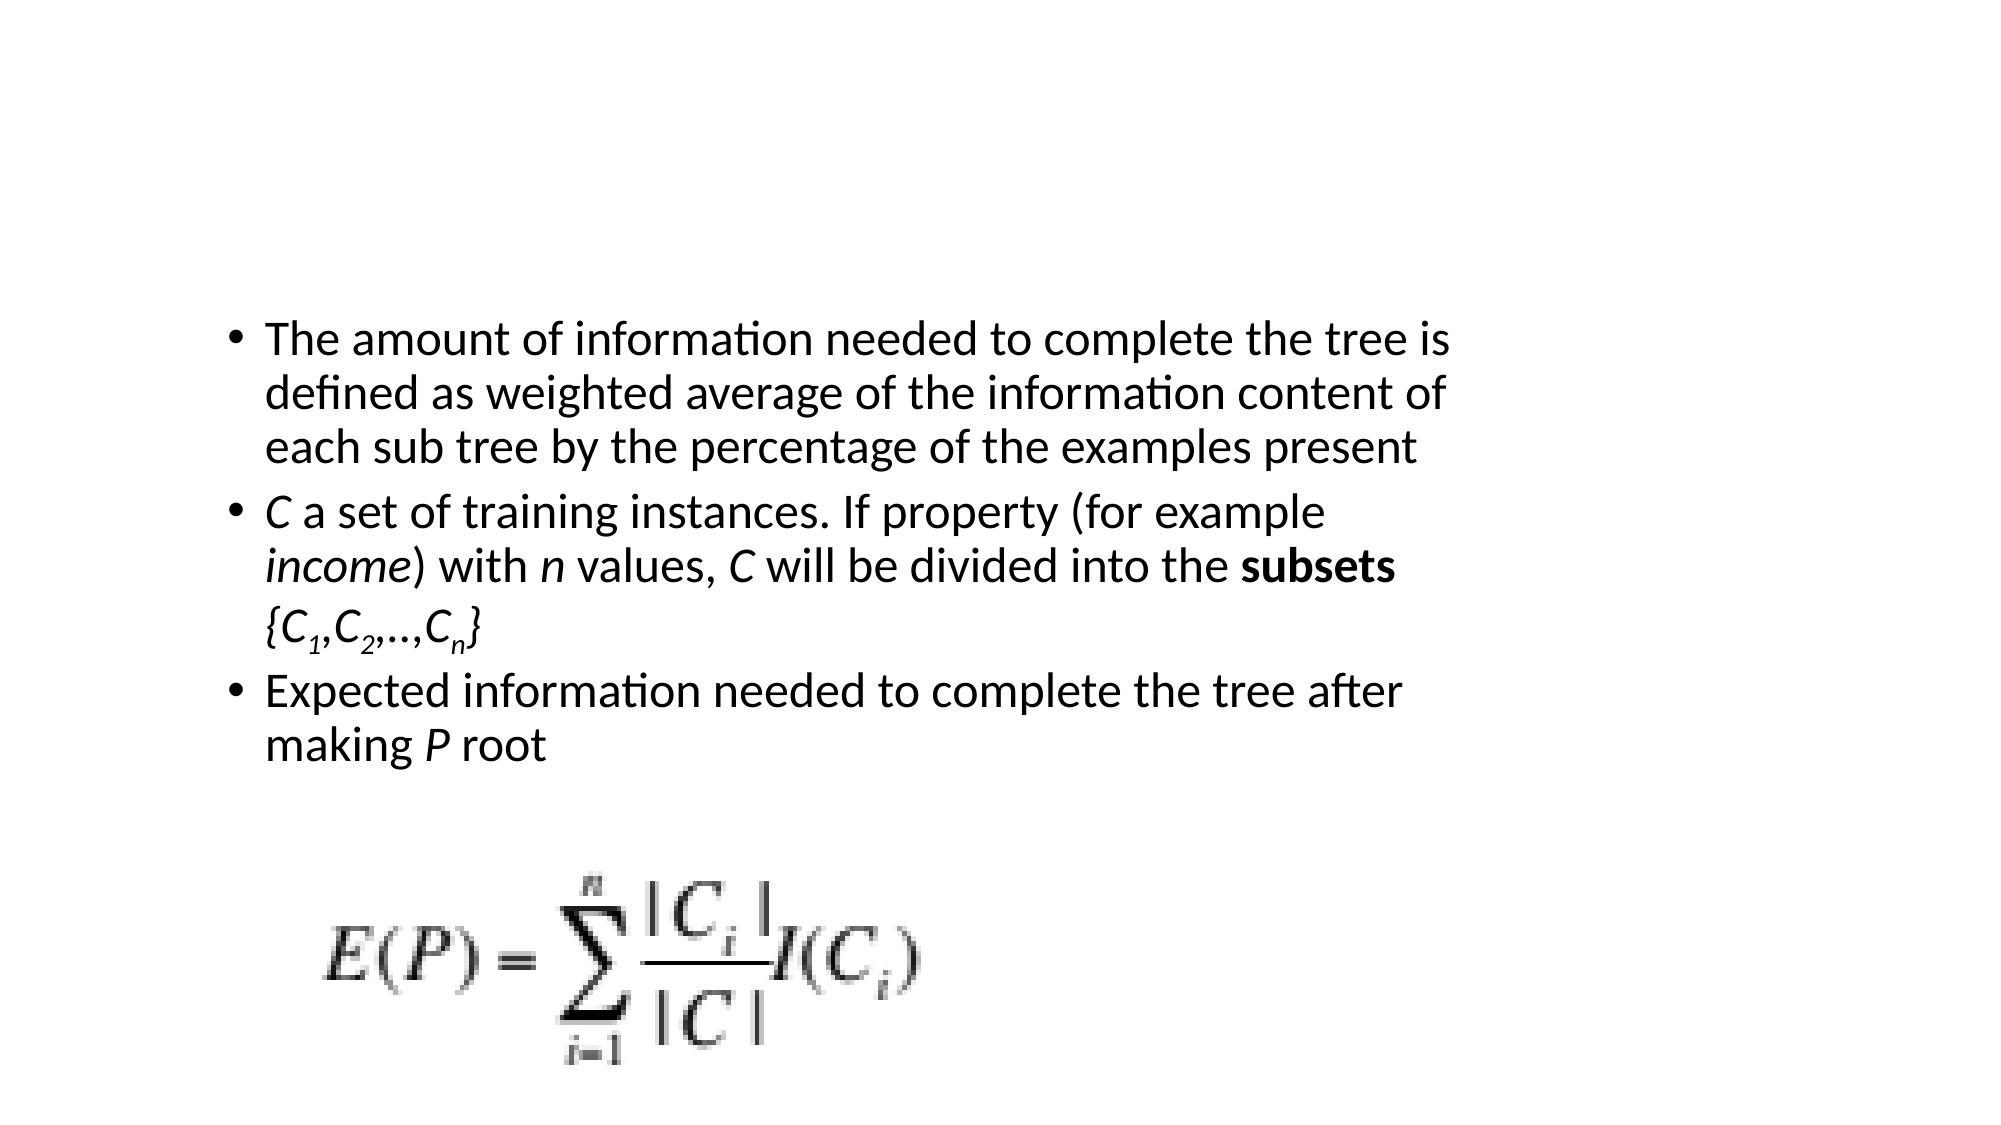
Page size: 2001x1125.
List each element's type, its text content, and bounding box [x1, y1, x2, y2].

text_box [308, 852, 922, 1065]
list The amount of information needed to complete the tree is defined as weighted average of the information content of each sub tree by the percentage of the examples present C a set of training instances. If property (for example income) with n values, C will be divided into the subsets {C1,C2,..,Cn} Expected information needed to complete the tree after making P root [137, 305, 1468, 993]
